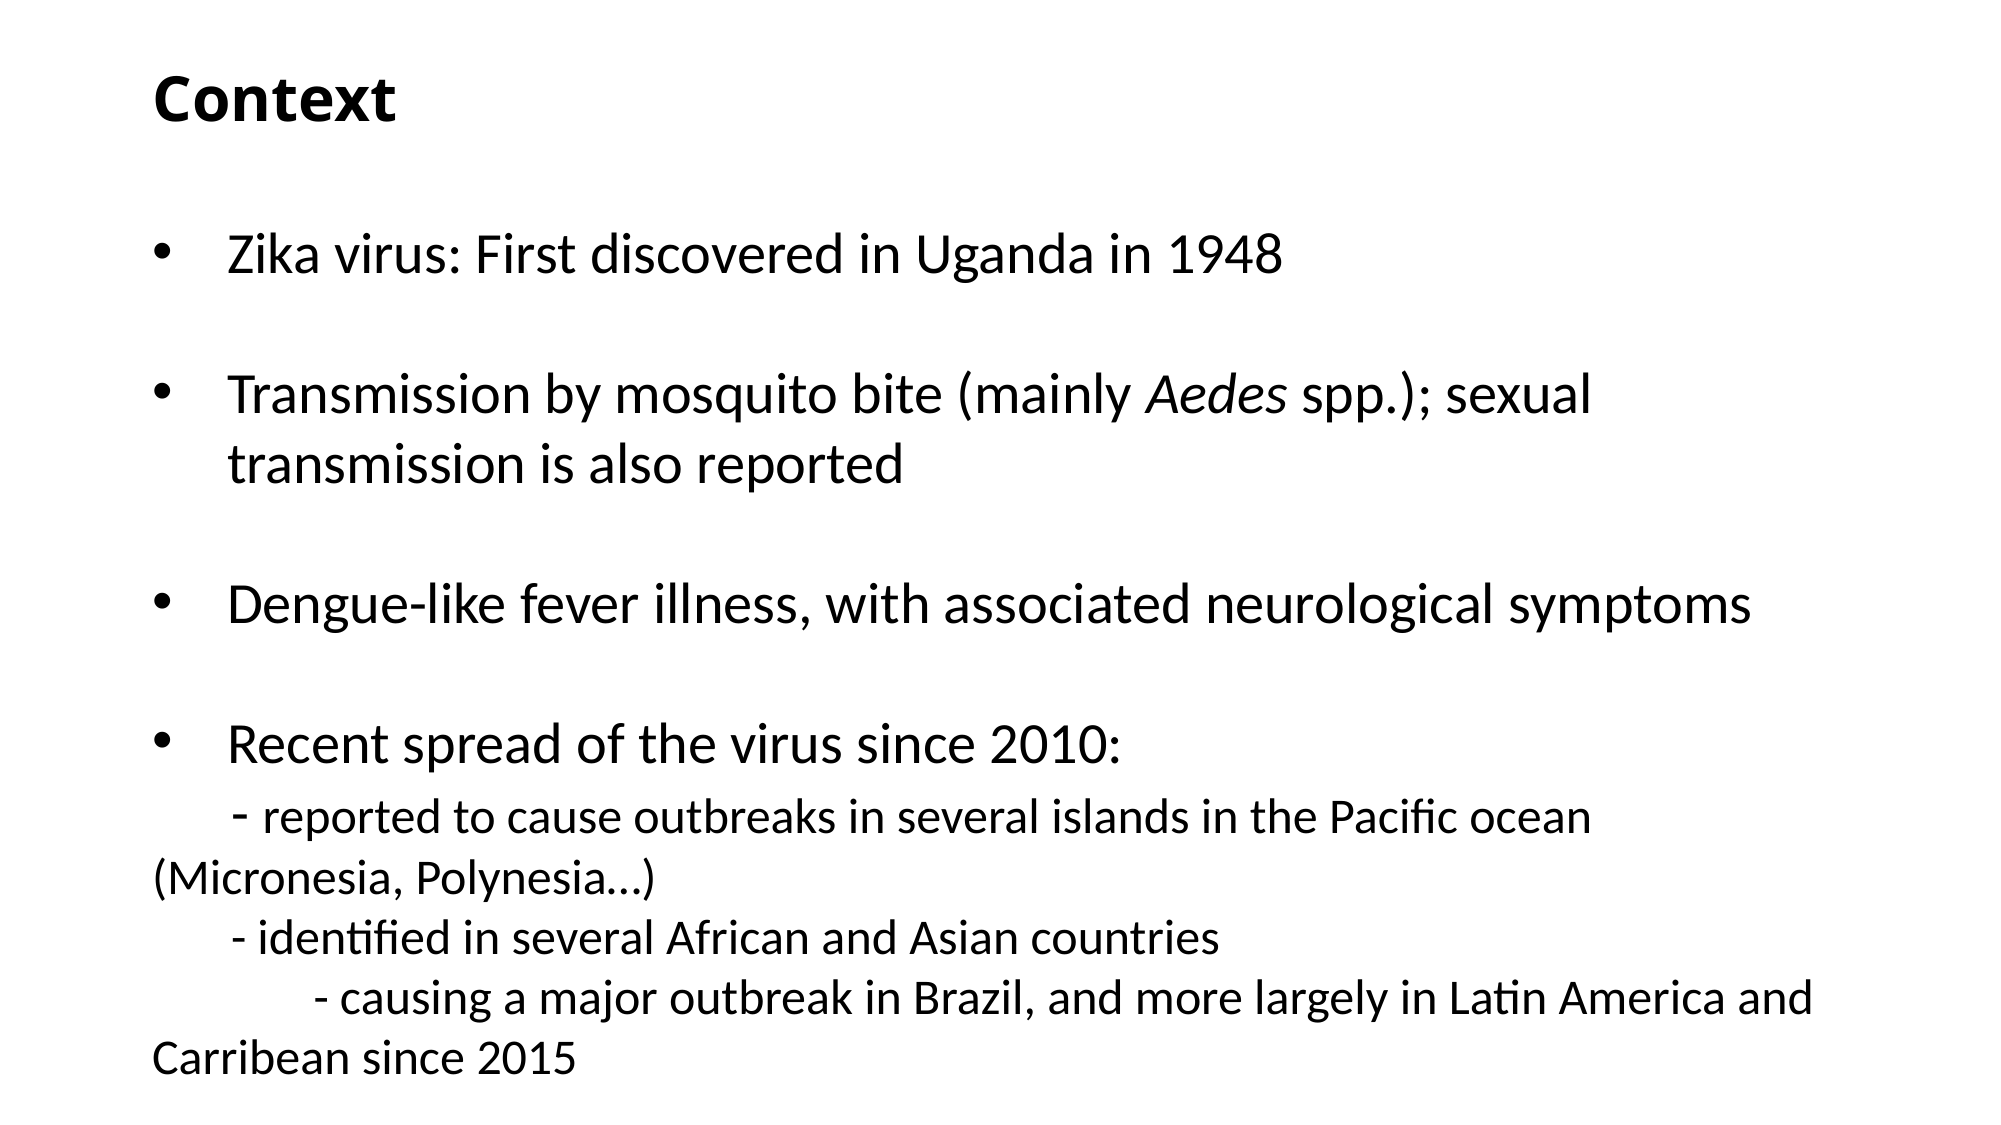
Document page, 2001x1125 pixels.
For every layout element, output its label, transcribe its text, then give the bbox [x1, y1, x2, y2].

text_box Zika virus: First discovered in Uganda in 1948 Transmission by mosquito bite (mainly Aedes spp.); sexual transmission is also reported Dengue-like fever illness, with associated neurological symptoms Recent spread of the virus since 2010: - reported to cause outbreaks in several islands in the Pacific ocean (Micronesia, Polynesia…) - identified in several African and Asian countries - causing a major outbreak in Brazil, and more largely in Latin America and Carribean since 2015 An international public health emergency was declared in 2016, related to the description of neurological defects in newborns (microcephaly) associated with Zika infection during pregnancy. [137, 207, 1863, 1125]
title Context [137, 59, 1863, 143]
